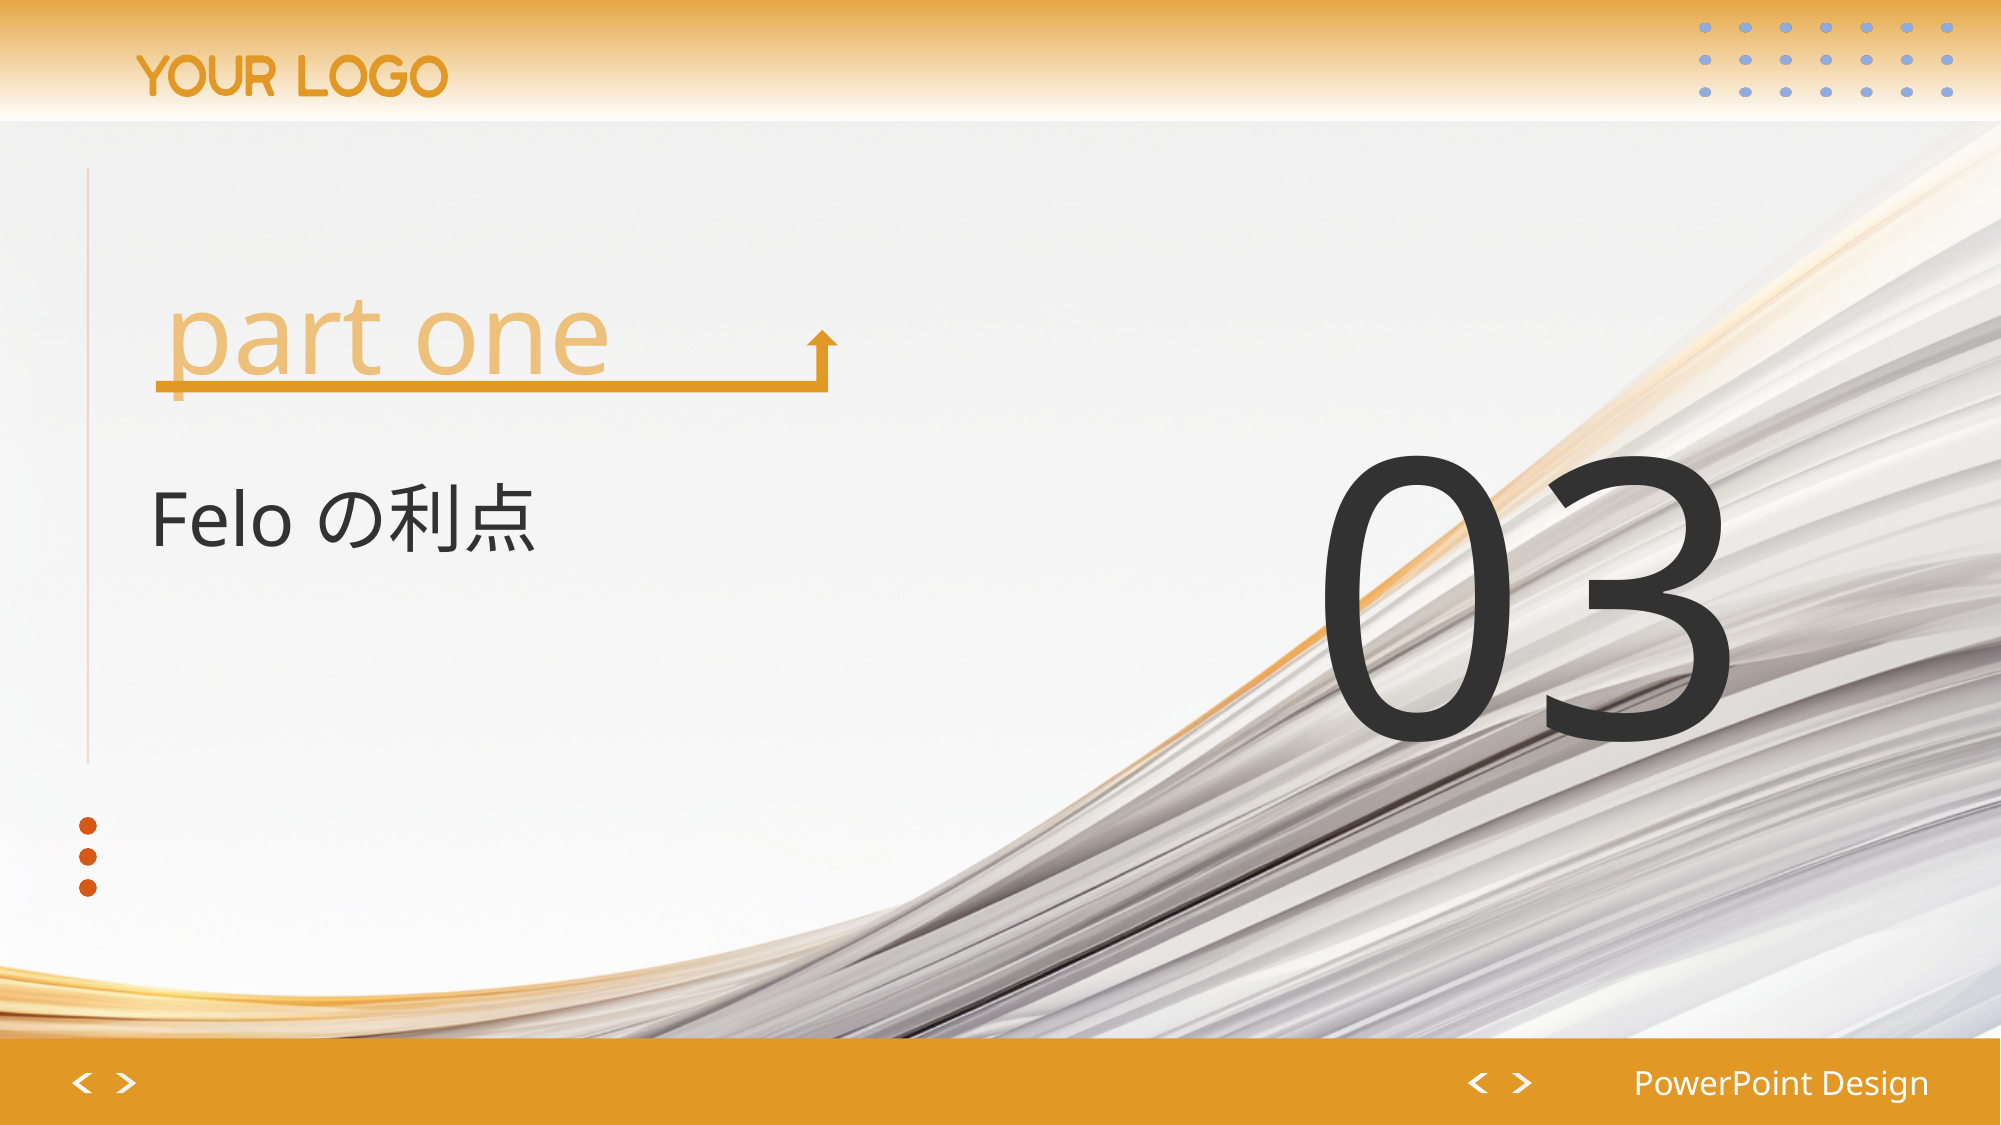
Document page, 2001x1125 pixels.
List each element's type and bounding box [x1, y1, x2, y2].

text_box [80, 817, 96, 896]
picture [0, 0, 2001, 1125]
